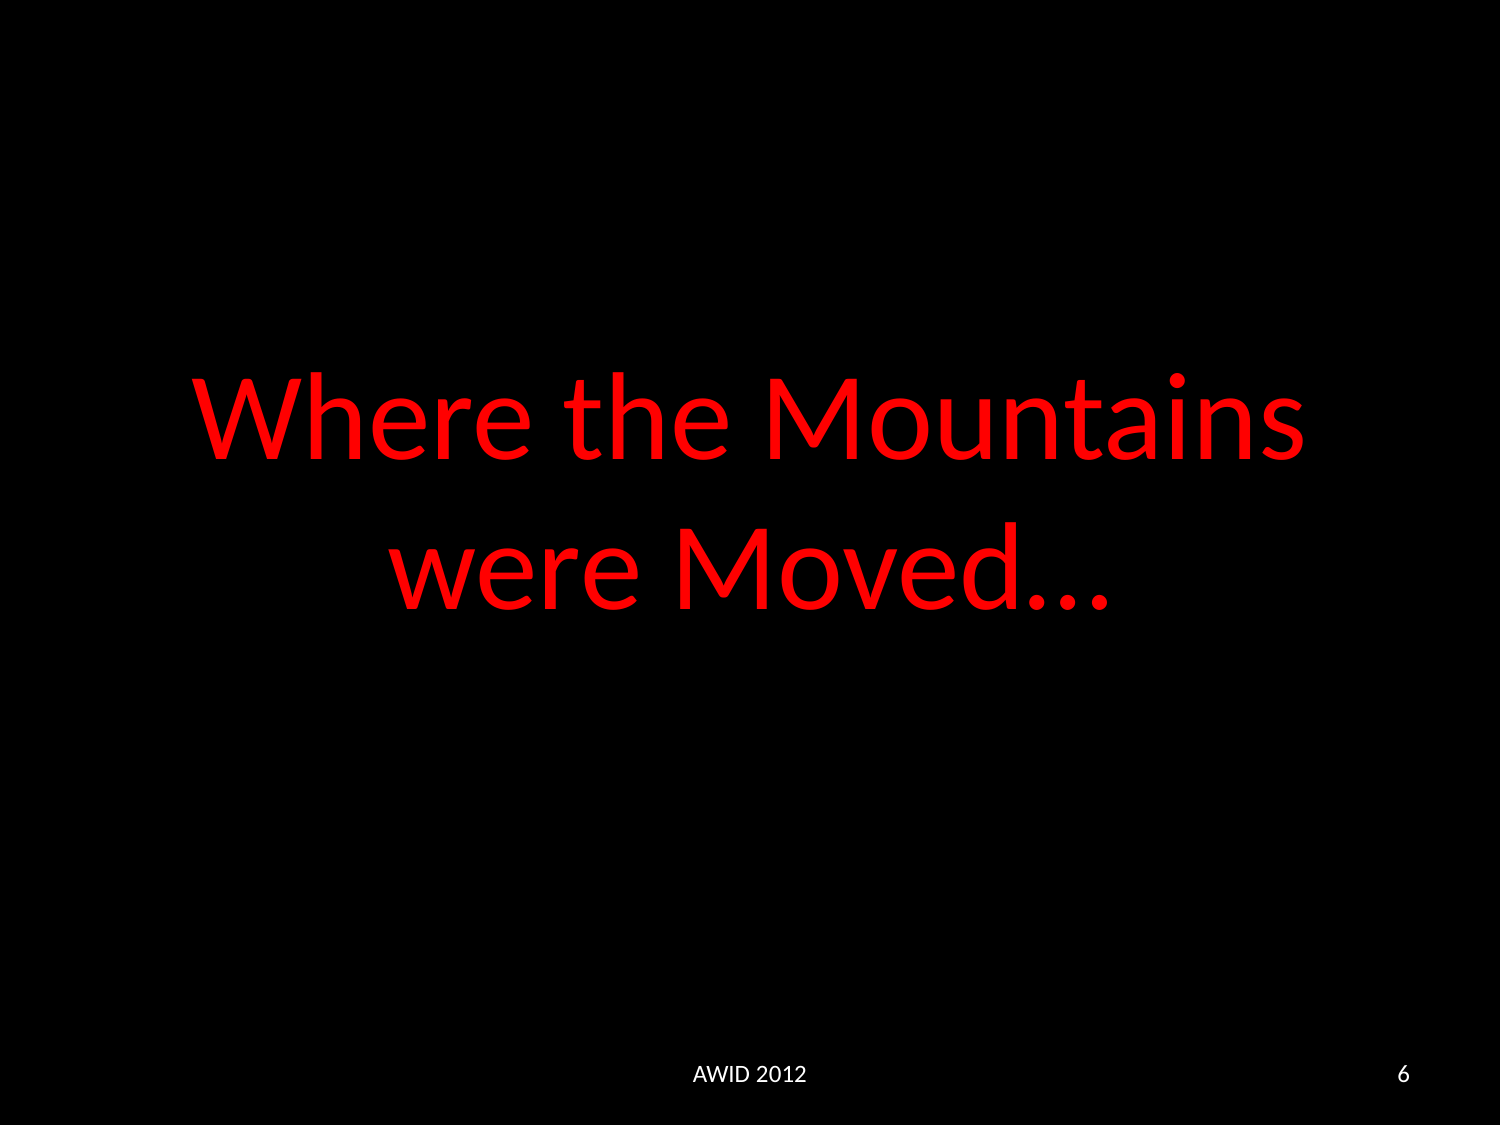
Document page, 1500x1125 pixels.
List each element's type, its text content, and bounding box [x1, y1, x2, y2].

title Where the Mountains were Moved… [112, 125, 1388, 844]
footer AWID 2012 [512, 1042, 988, 1103]
slide_number 6 [1074, 1042, 1425, 1103]
